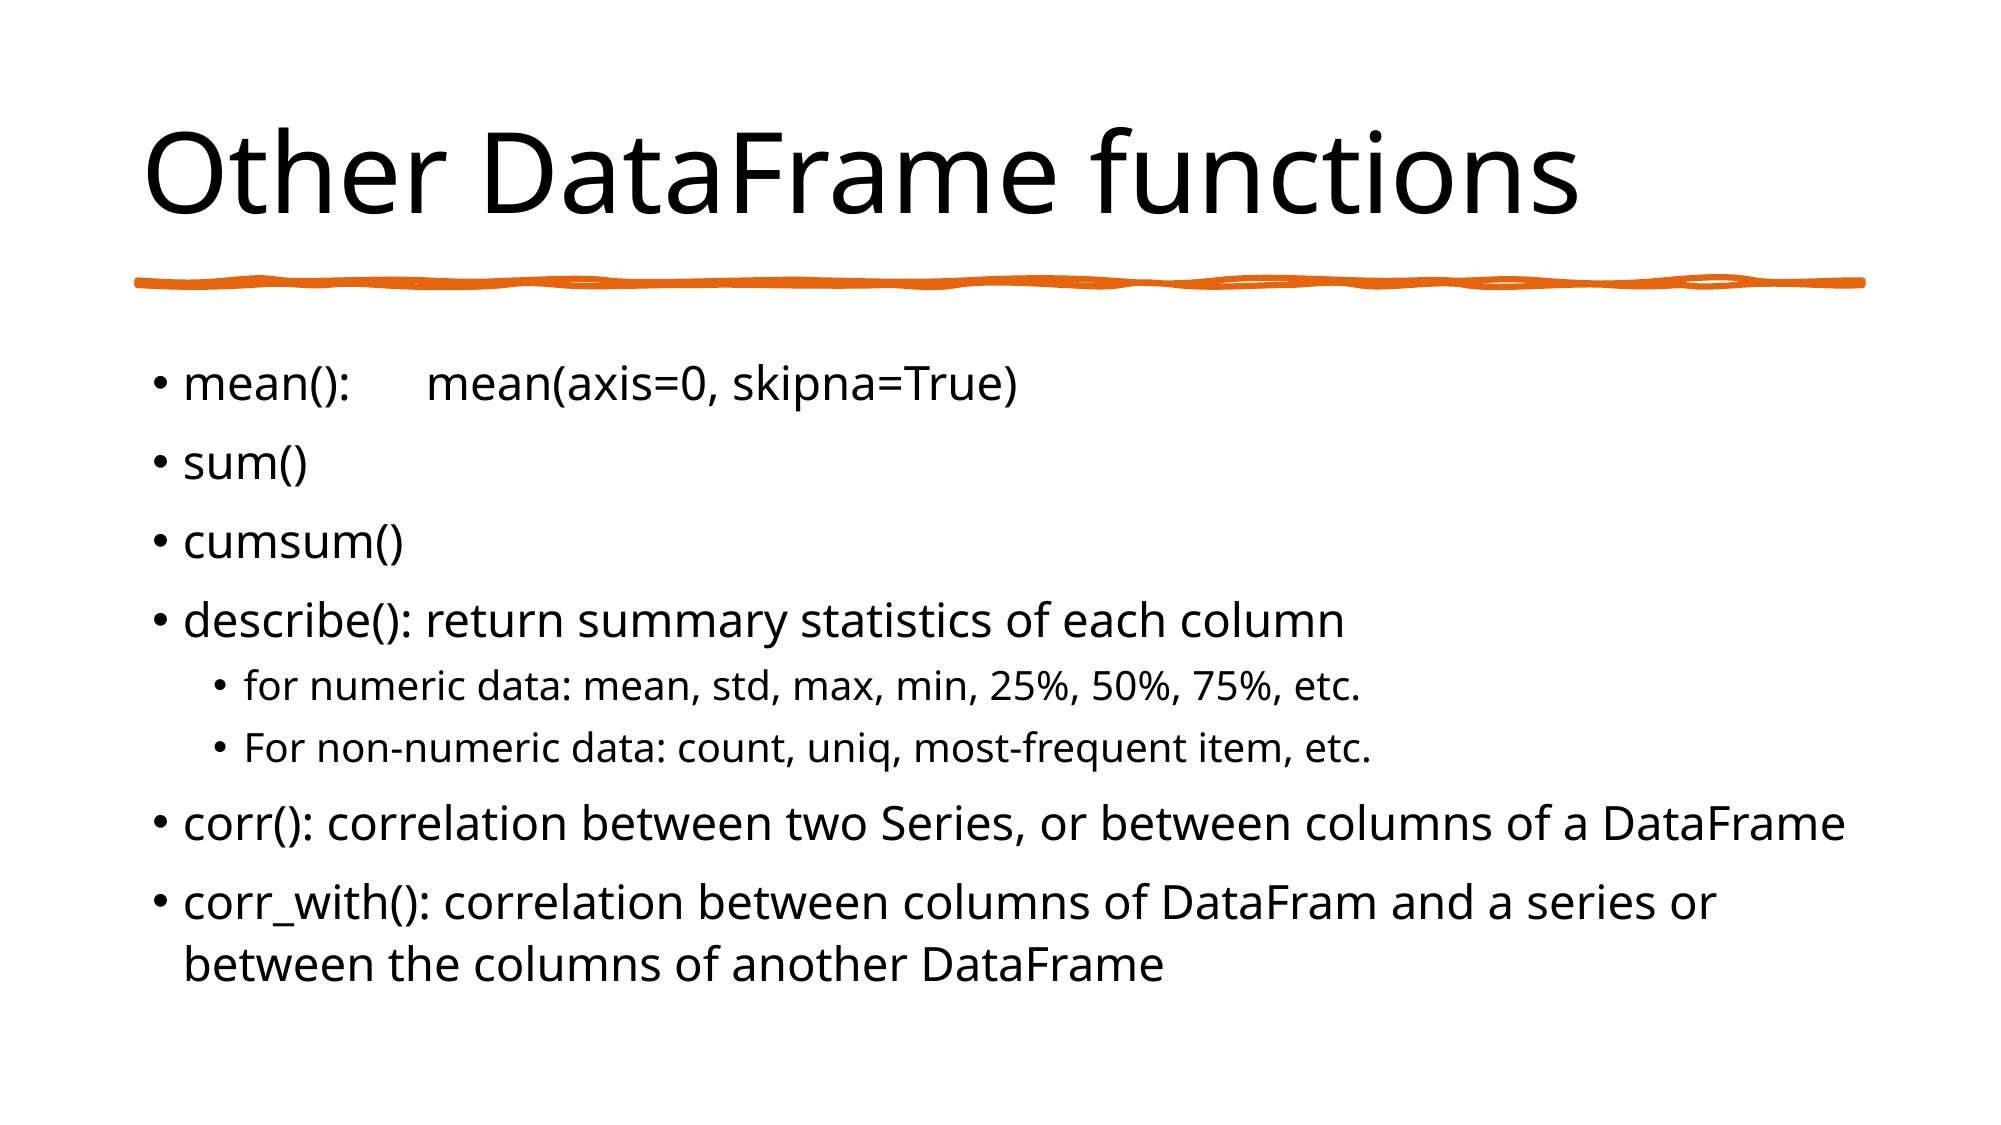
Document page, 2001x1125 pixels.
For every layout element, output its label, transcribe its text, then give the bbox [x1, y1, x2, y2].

list mean(): mean(axis=0, skipna=True) sum() cumsum() describe(): return summary statistics of each column for numeric data: mean, std, max, min, 25%, 50%, 75%, etc. For non-numeric data: count, uniq, most-frequent item, etc. corr(): correlation between two Series, or between columns of a DataFrame corr_with(): correlation between columns of DataFram and a series or between the columns of another DataFrame [137, 340, 1863, 1066]
title Other DataFrame functions [126, 59, 1851, 278]
